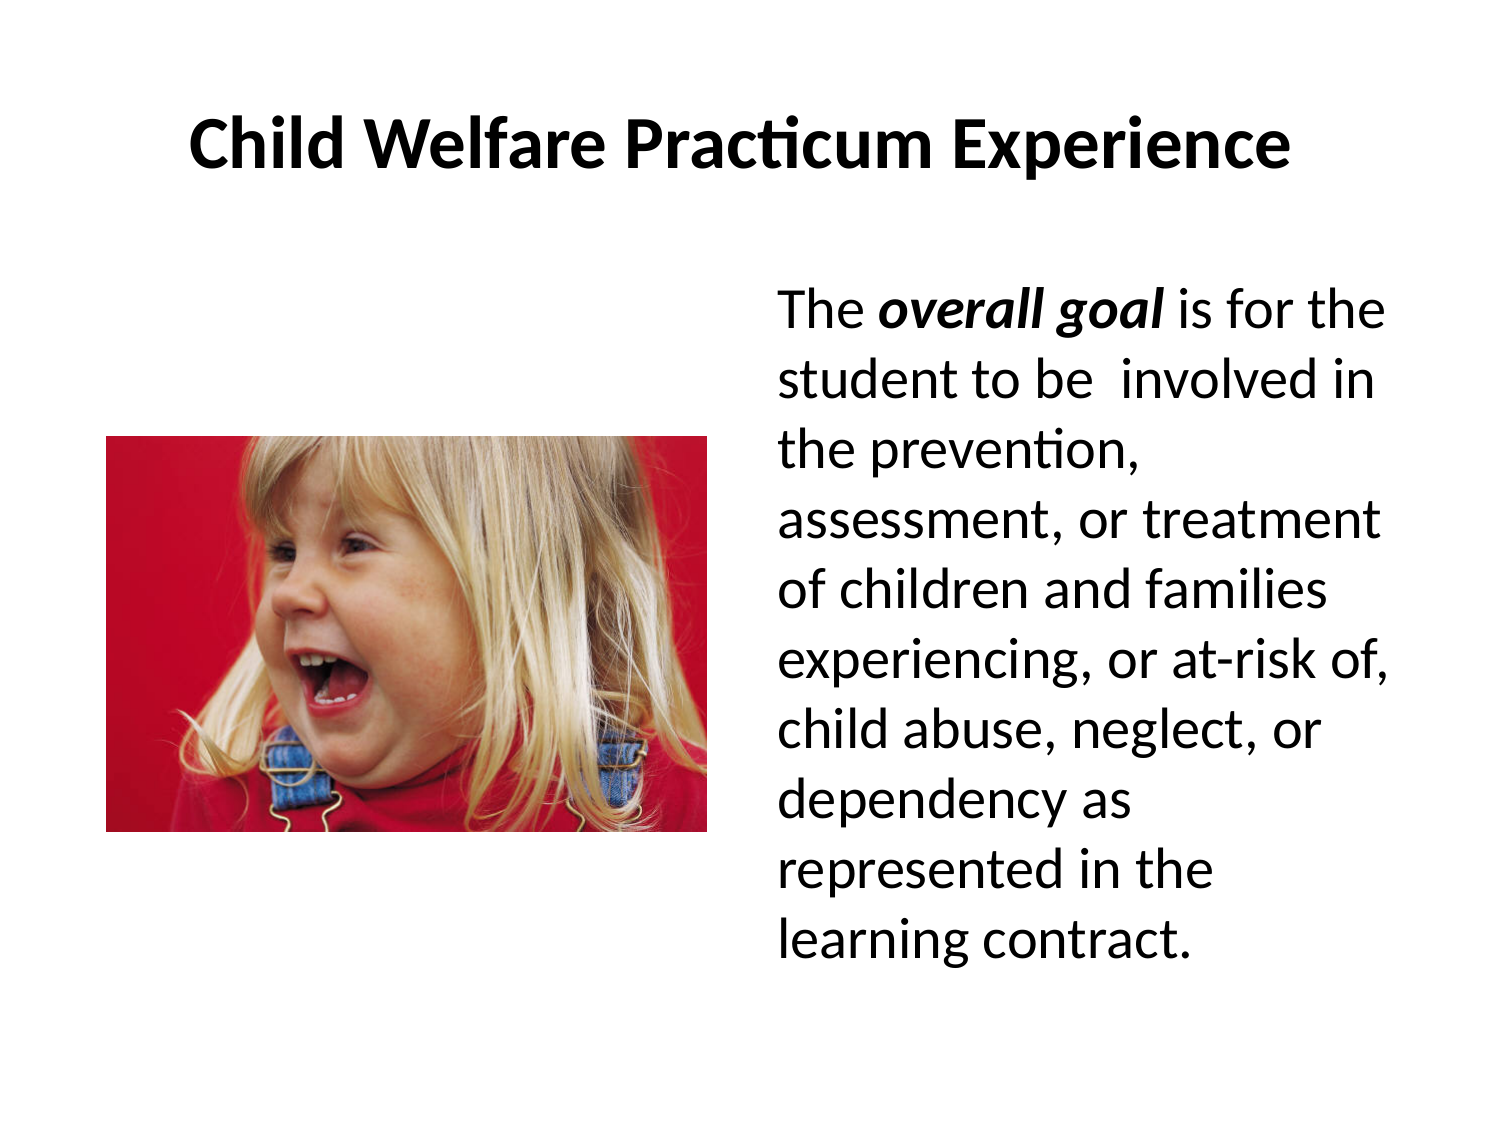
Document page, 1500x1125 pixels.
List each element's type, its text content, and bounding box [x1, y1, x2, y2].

list The overall goal is for the student to be involved in the prevention, assessment, or treatment of children and families experiencing, or at-risk of, child abuse, neglect, or dependency as represented in the learning contract. [762, 262, 1425, 1005]
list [105, 435, 707, 832]
title Child Welfare Practicum Experience [75, 45, 1425, 233]
